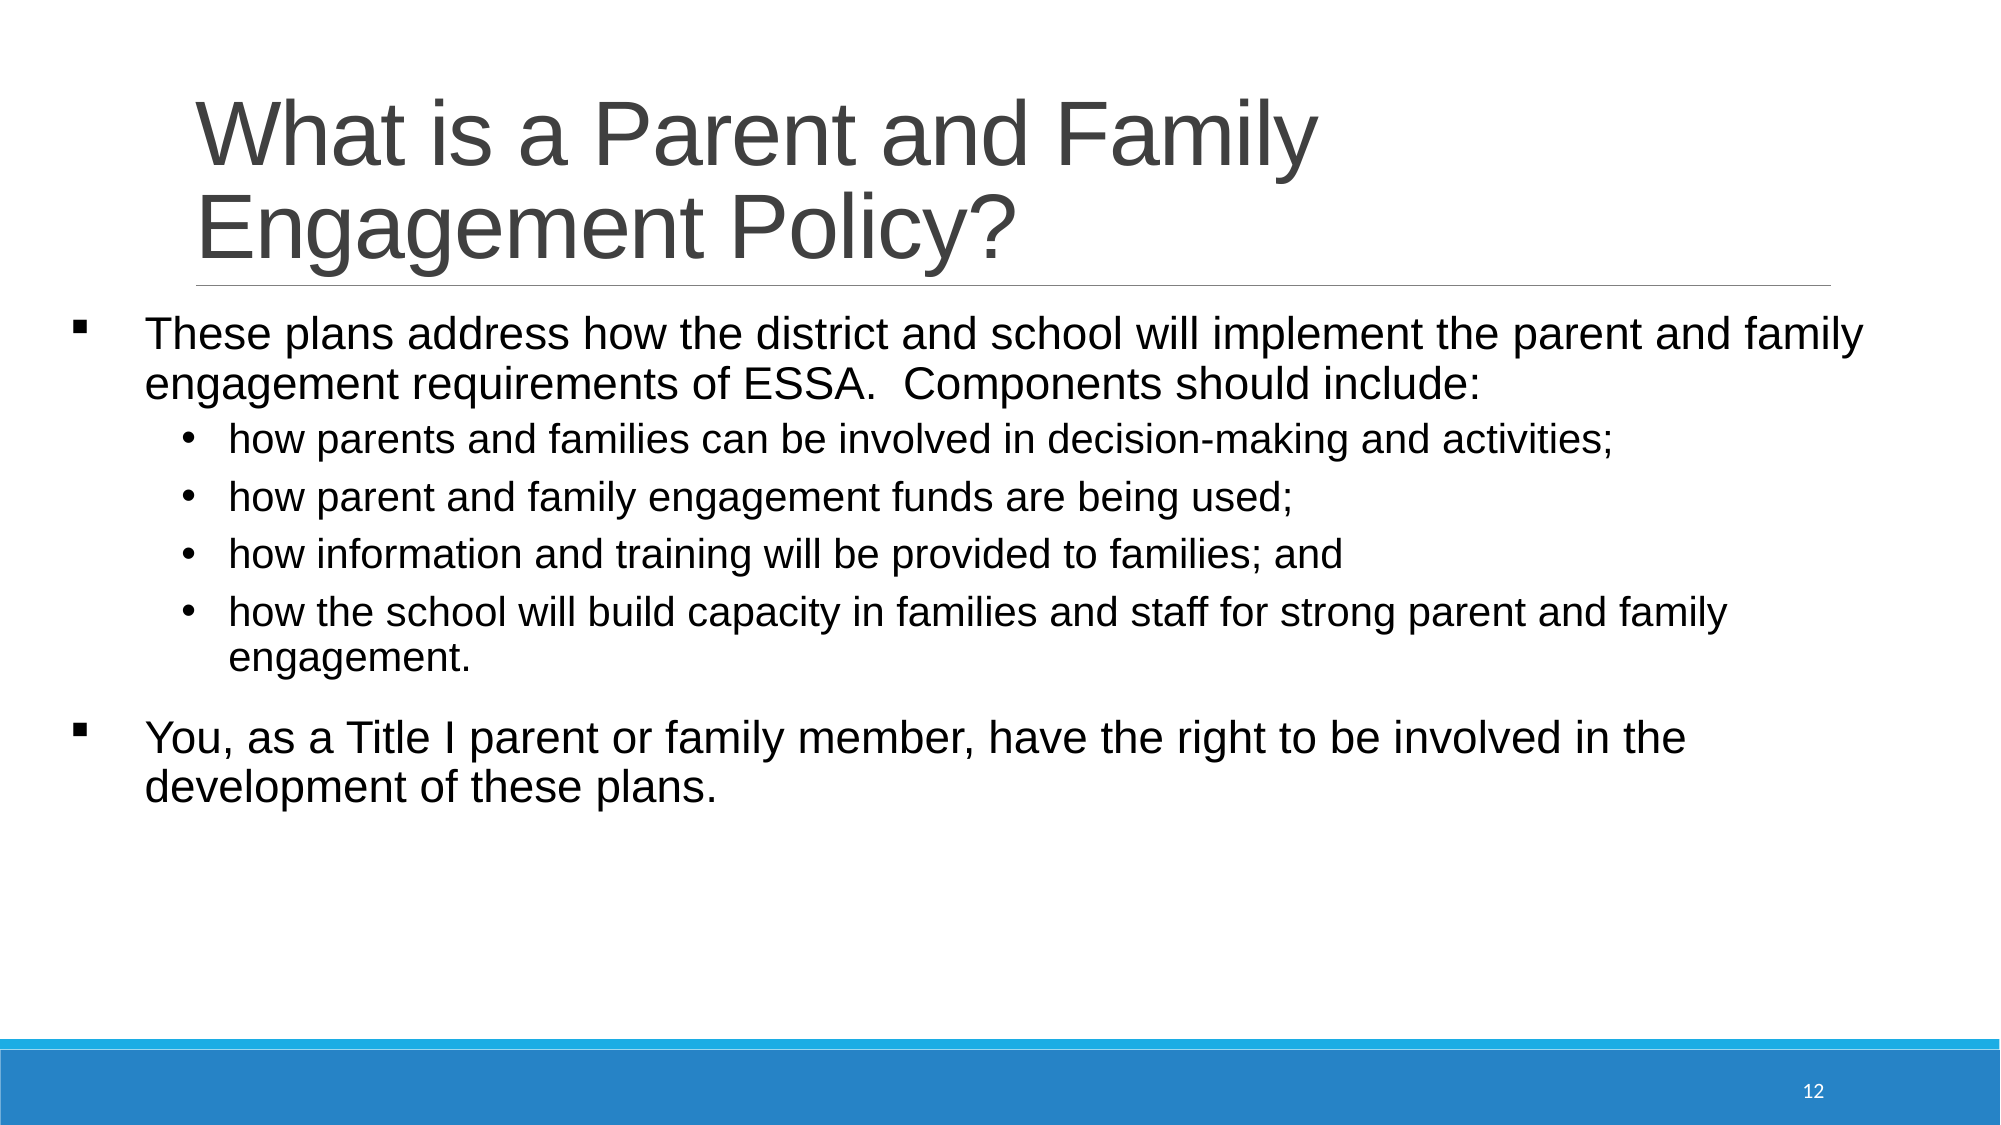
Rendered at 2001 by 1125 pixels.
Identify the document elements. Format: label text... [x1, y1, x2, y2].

slide_number 12 [1624, 1059, 1840, 1120]
title What is a Parent and Family Engagement Policy? [180, 47, 1830, 285]
list These plans address how the district and school will implement the parent and family engagement requirements of ESSA. Components should include: how parents and families can be involved in decision-making and activities; how parent and family engagement funds are being used; how information and training will be provided to families; and how the school will build capacity in families and staff for strong parent and family engagement. You, as a Title I parent or family member, have the right to be involved in the development of these plans. [69, 302, 1958, 963]
